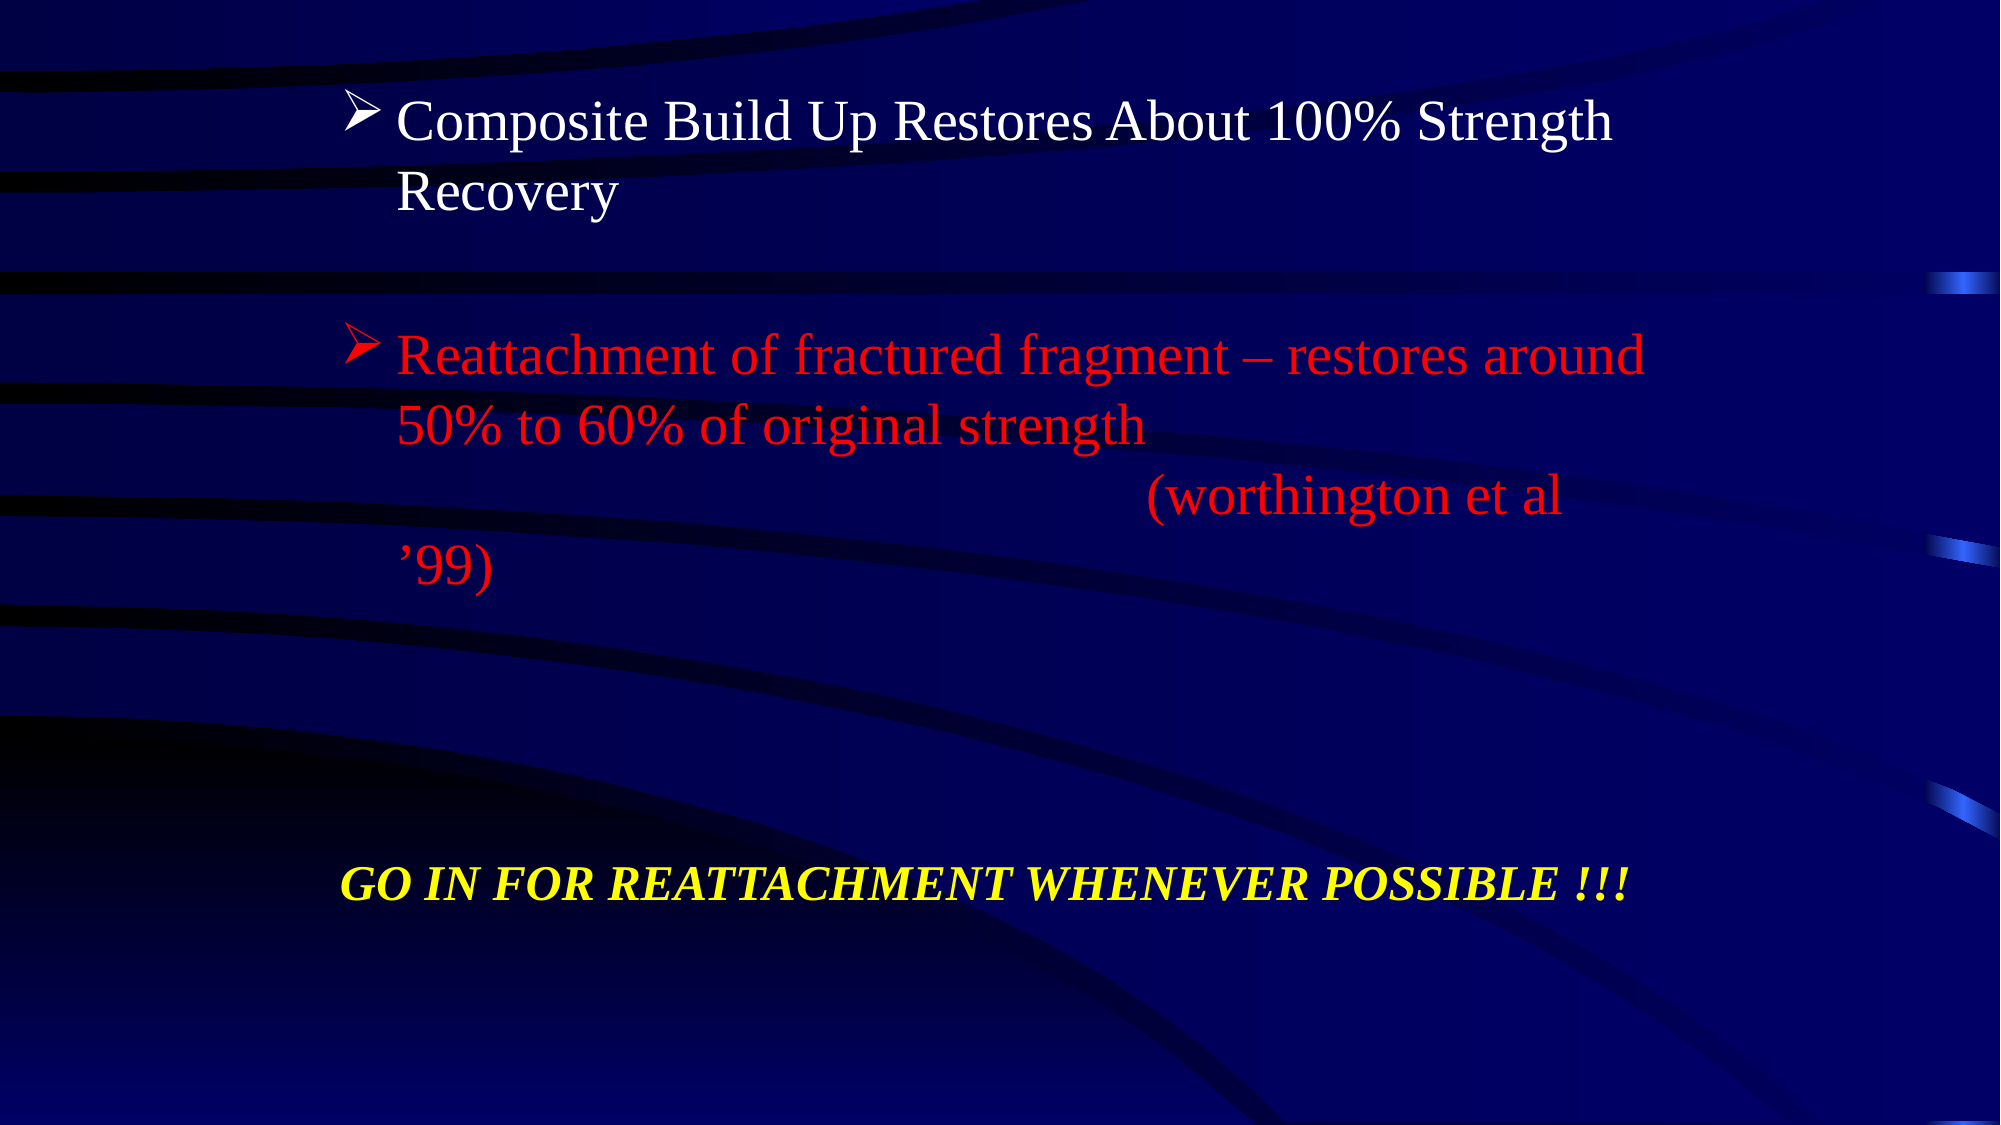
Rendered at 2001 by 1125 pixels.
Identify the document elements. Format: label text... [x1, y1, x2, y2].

list Composite Build Up Restores About 100% Strength Recovery Reattachment of fractured fragment – restores around 50% to 60% of original strength (worthington et al ’99) GO IN FOR REATTACHMENT WHENEVER POSSIBLE !!! [324, 75, 1675, 1100]
